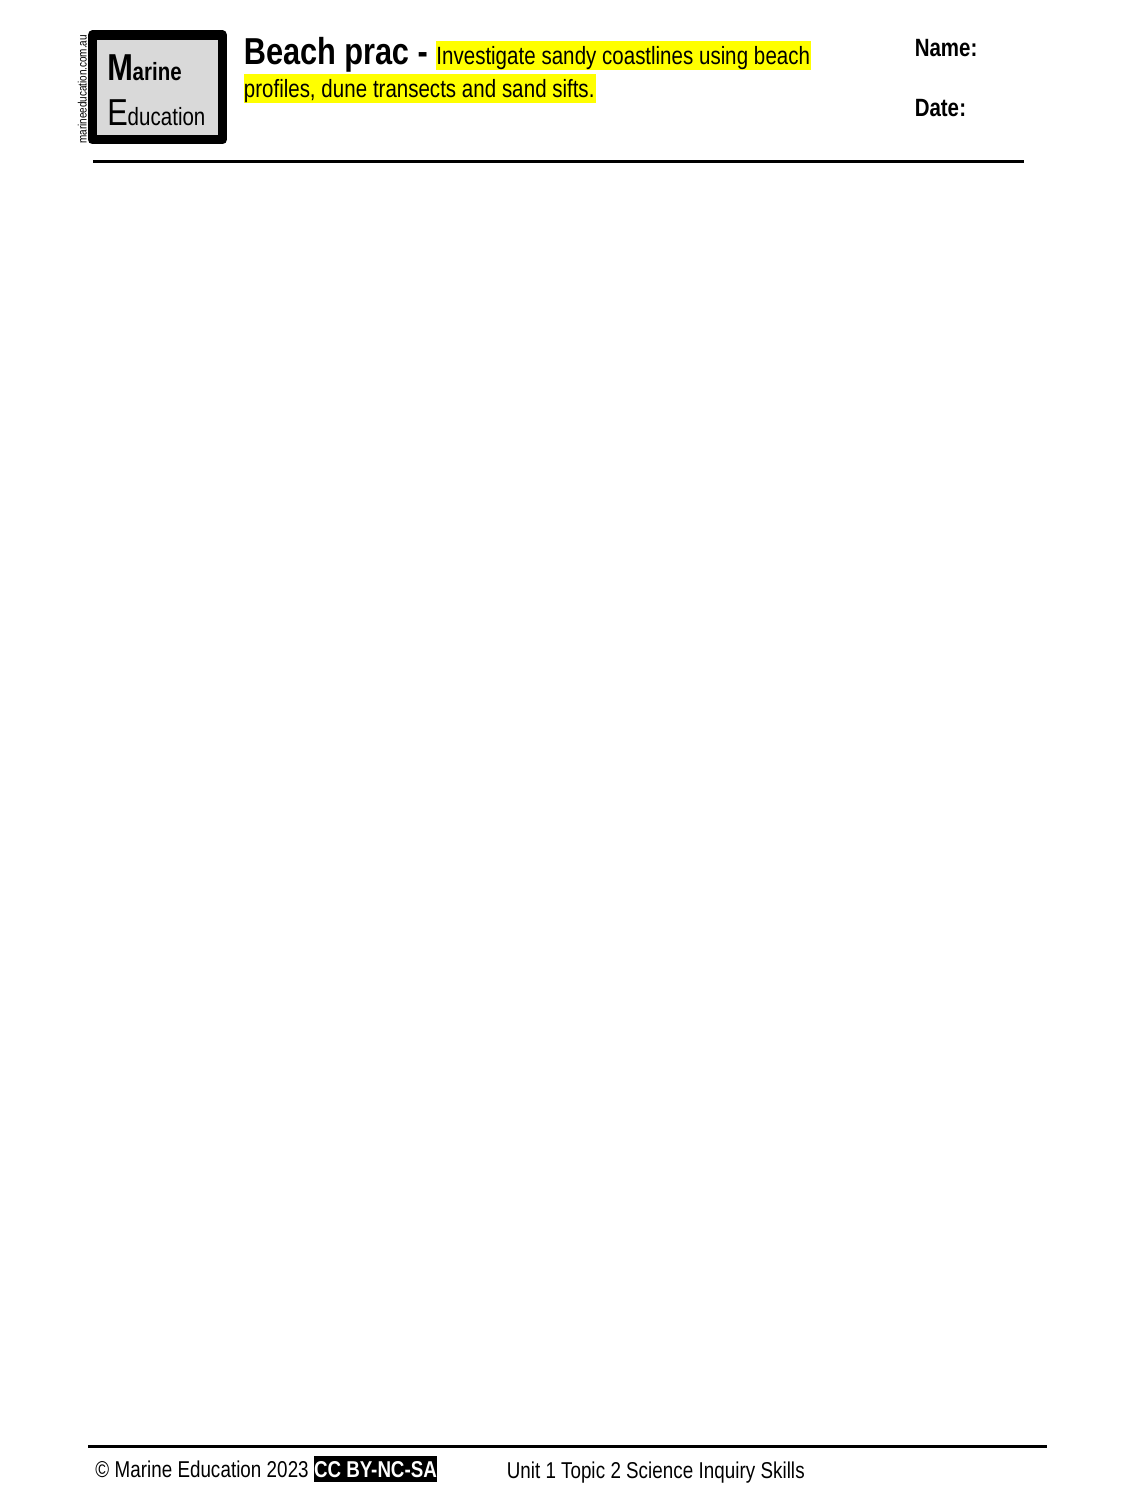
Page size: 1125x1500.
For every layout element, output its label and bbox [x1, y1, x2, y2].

text_box [80, 1446, 1047, 1500]
text_box [229, 19, 1092, 129]
text_box [67, 0, 223, 159]
